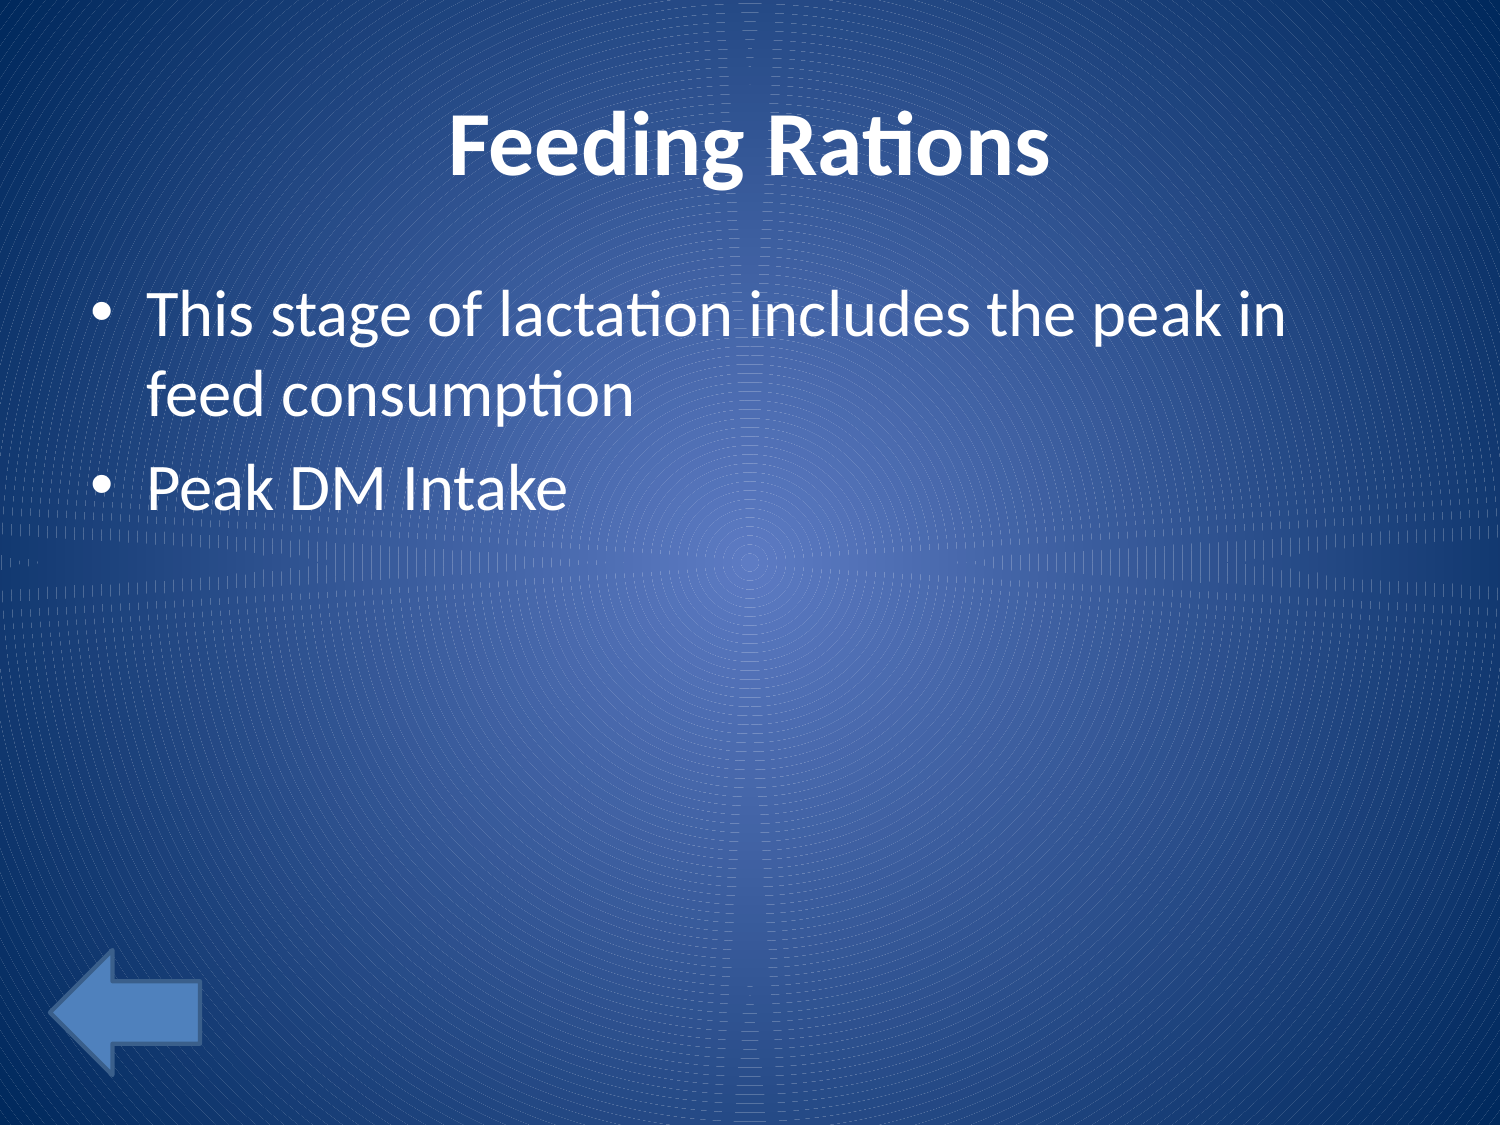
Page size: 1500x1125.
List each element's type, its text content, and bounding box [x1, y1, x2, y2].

list This stage of lactation includes the peak in feed consumption Peak DM Intake [75, 262, 1425, 1005]
title Feeding Rations [75, 45, 1425, 233]
text_box [47, 948, 203, 1077]
